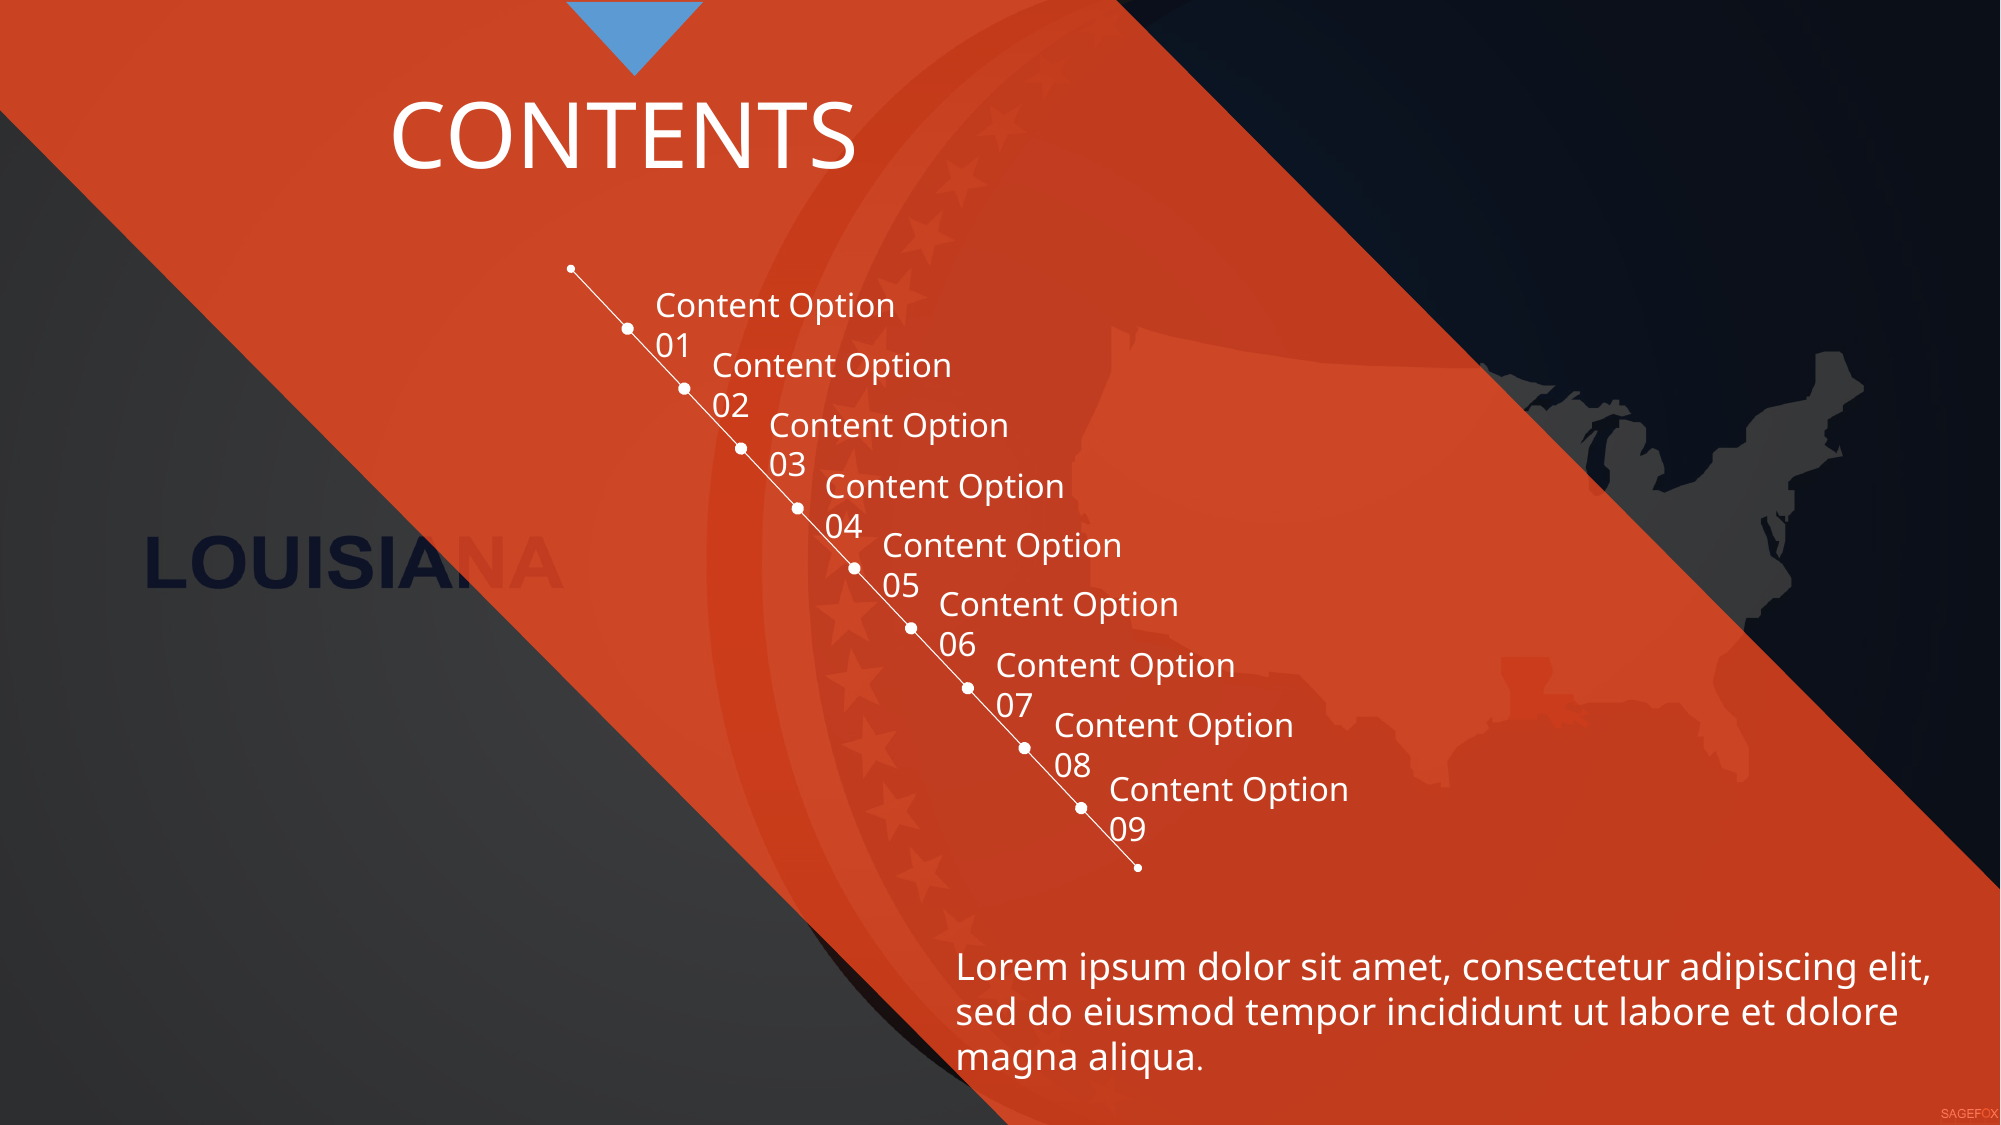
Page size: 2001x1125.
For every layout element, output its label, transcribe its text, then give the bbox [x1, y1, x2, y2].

text_box [0, 0, 2000, 1058]
text_box Content Option 03 [753, 396, 1054, 491]
text_box Content Option 09 [1093, 761, 1394, 856]
text_box [563, 0, 706, 78]
text_box [967, 1085, 2000, 1125]
text_box CONTENTS [324, 69, 924, 194]
text_box Content Option 08 [1038, 696, 1339, 792]
text_box Content Option 05 [867, 517, 1168, 612]
text_box Lorem ipsum dolor sit amet, consectetur adipiscing elit, sed do eiusmod tempor incididunt ut labore et dolore magna aliqua. [940, 935, 2000, 1085]
text_box Content Option 06 [924, 576, 1224, 671]
text_box Content Option 04 [809, 458, 1110, 553]
text_box Content Option 01 [640, 277, 941, 372]
text_box Content Option 07 [980, 636, 1281, 732]
text_box Content Option 02 [697, 336, 998, 432]
